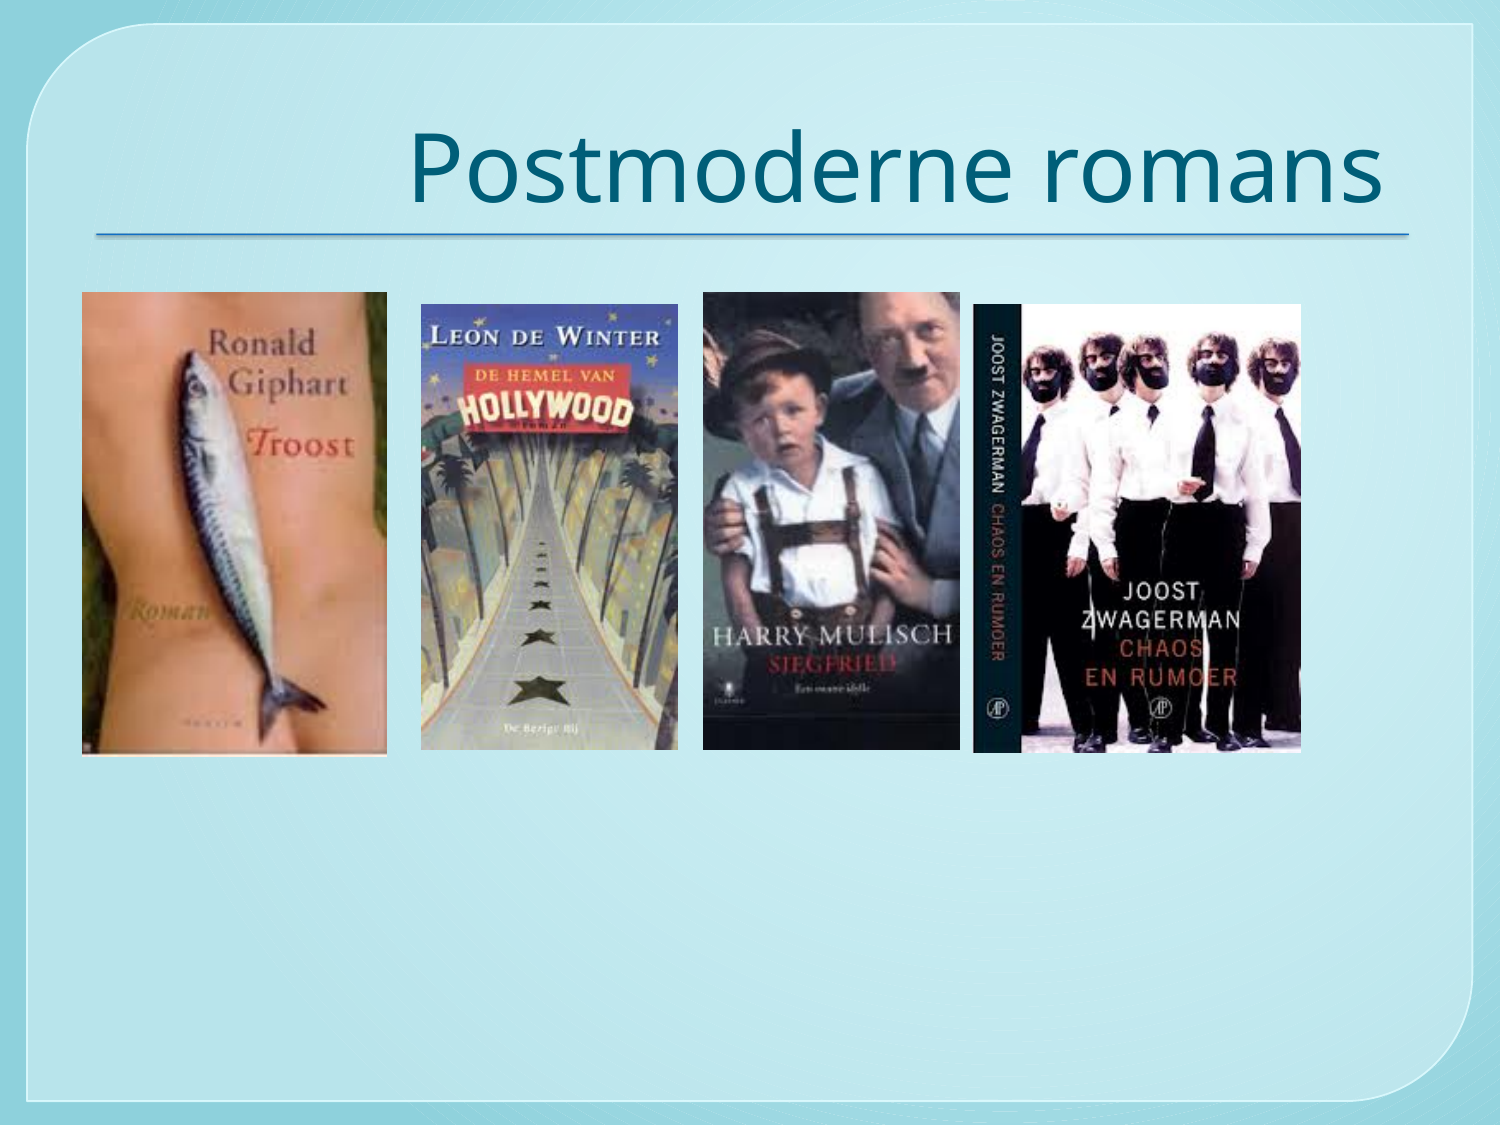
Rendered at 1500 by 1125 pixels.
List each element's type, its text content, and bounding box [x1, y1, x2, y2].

title Postmoderne romans [75, 41, 1425, 230]
picture [972, 304, 1301, 753]
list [81, 292, 387, 758]
picture [421, 304, 678, 751]
picture [702, 292, 960, 751]
